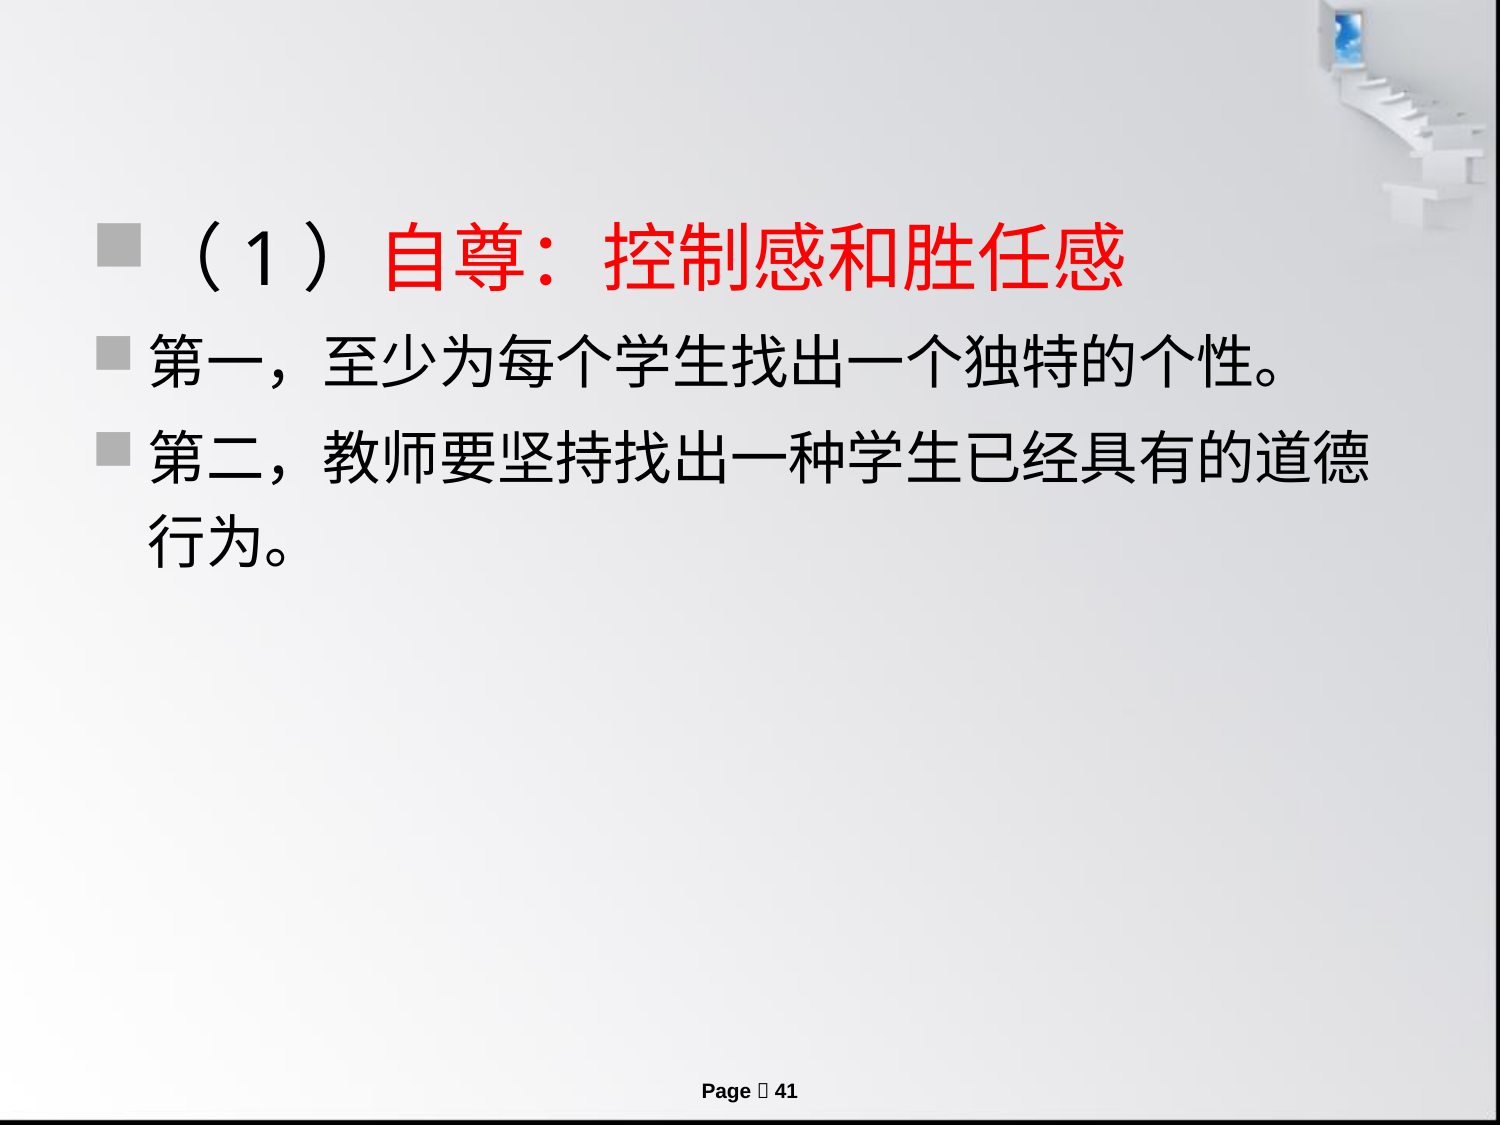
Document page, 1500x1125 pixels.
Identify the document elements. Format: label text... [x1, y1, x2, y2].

picture [0, 0, 1500, 1125]
list （1）自尊：控制感和胜任感 第一，至少为每个学生找出一个独特的个性。 第二，教师要坚持找出一种学生已经具有的道德行为。 [76, 184, 1424, 1036]
